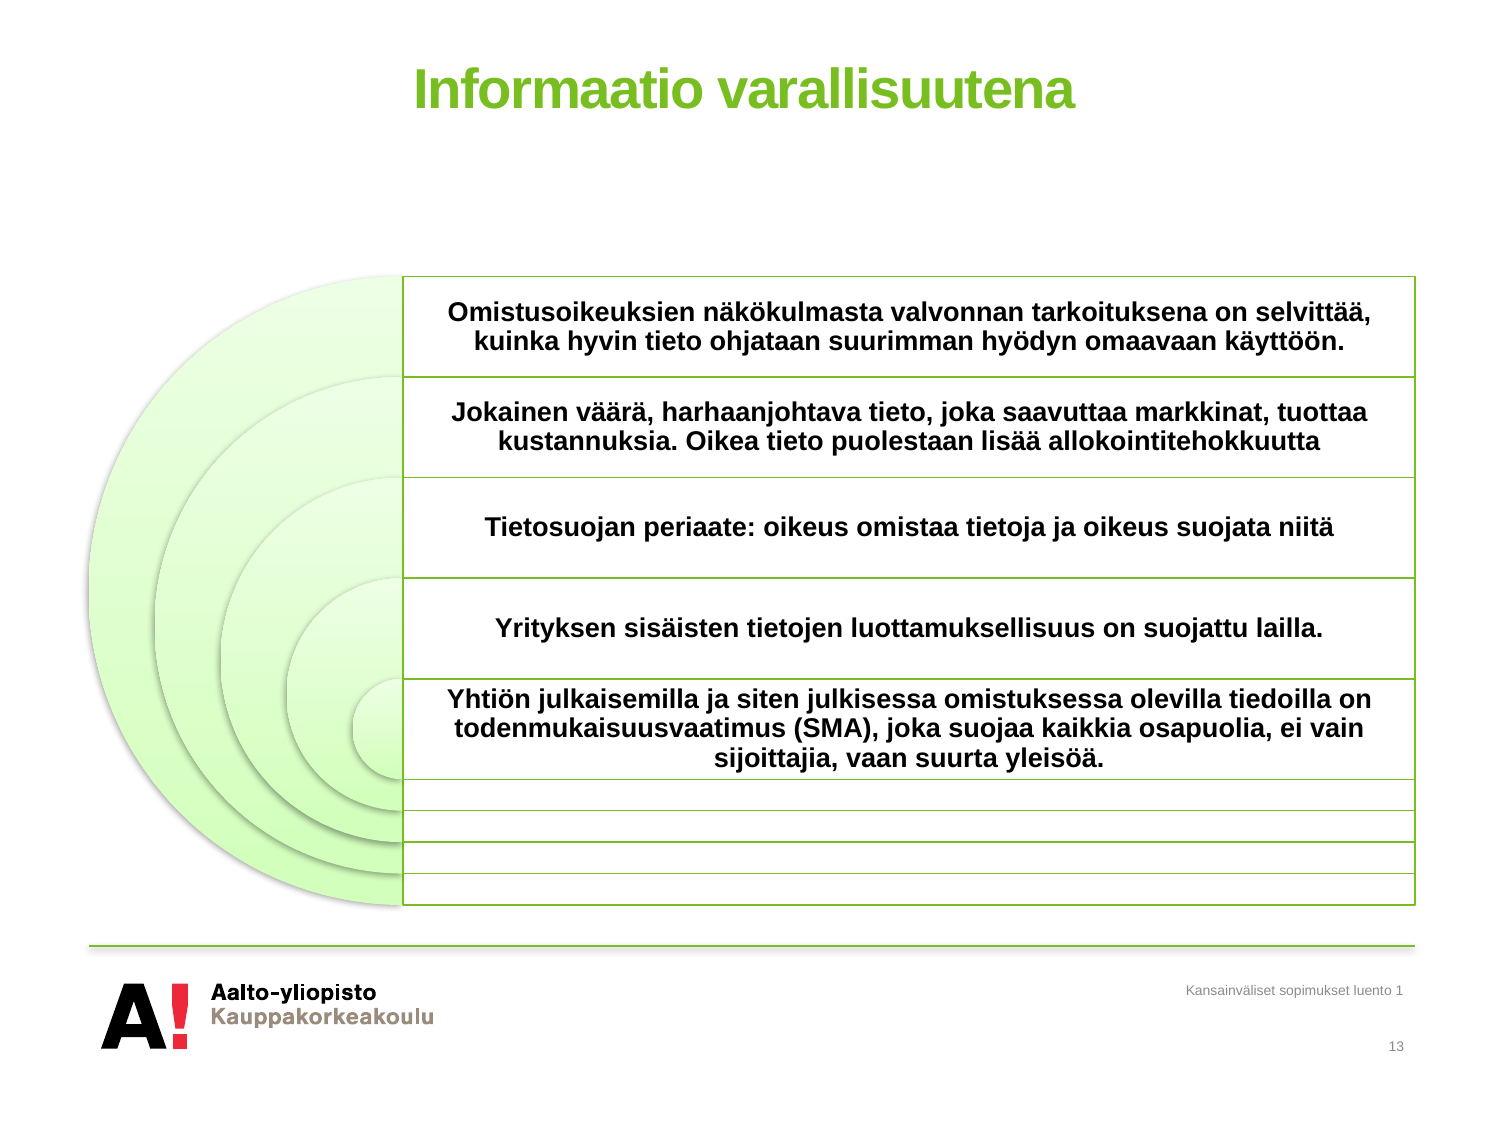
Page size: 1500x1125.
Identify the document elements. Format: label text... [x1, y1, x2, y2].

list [88, 276, 1416, 906]
slide_number 13 [810, 1033, 1405, 1060]
title Informaatio varallisuutena [88, 62, 1415, 259]
footer Kansainväliset sopimukset luento 1 [810, 976, 1405, 1003]
